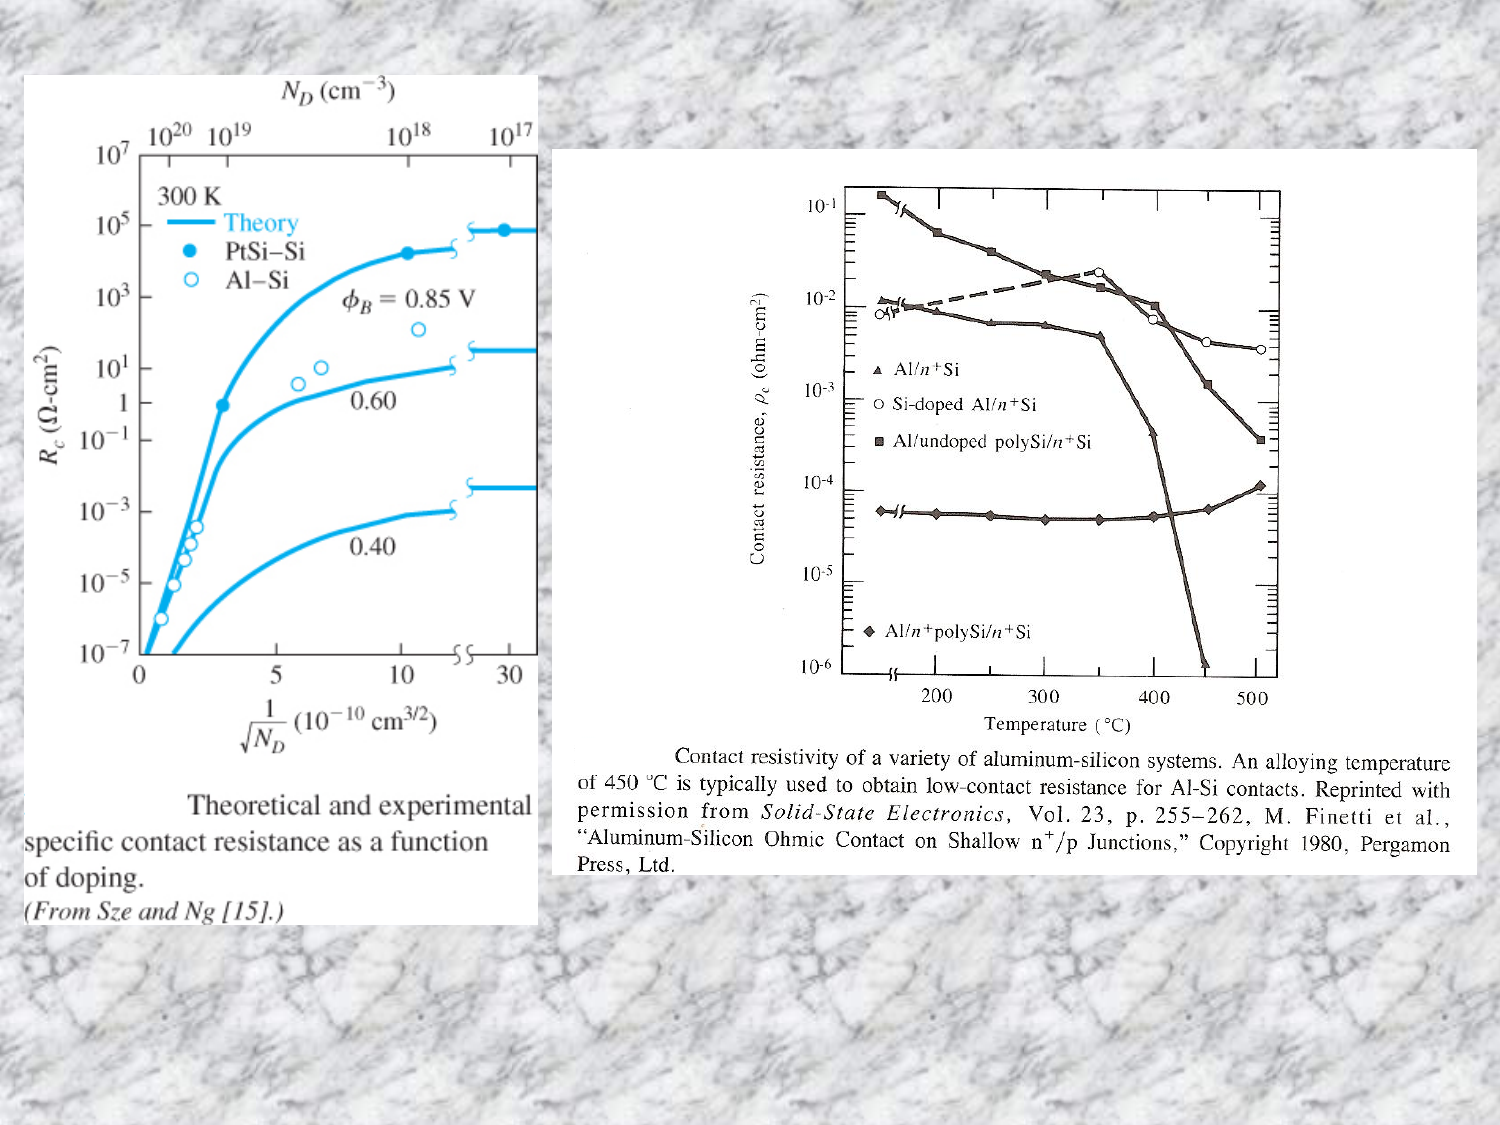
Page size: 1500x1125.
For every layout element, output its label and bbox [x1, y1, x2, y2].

picture [0, 0, 1500, 1125]
list [552, 149, 1477, 876]
